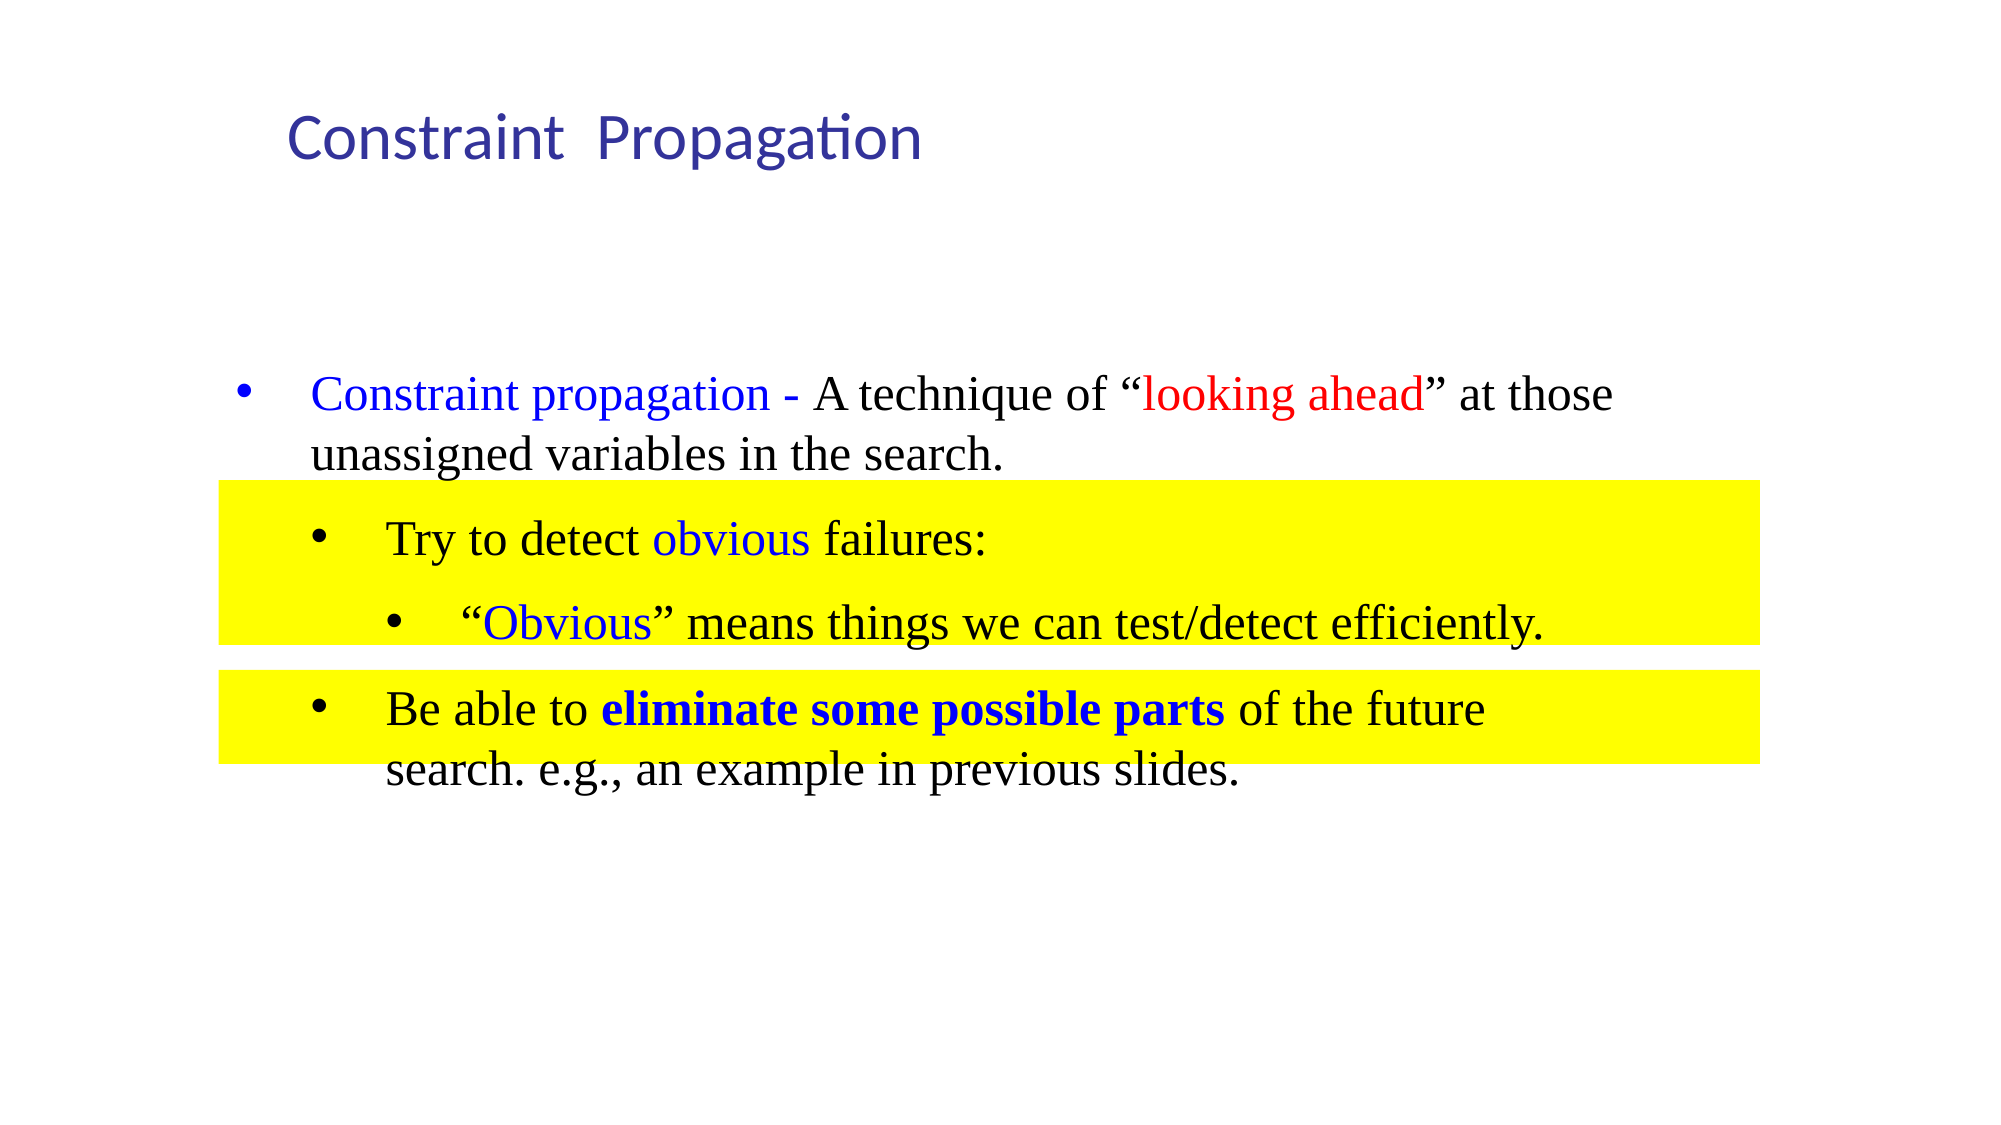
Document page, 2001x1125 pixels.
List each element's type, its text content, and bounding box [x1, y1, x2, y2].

text_box Constraint propagation - A technique of “looking ahead” at those unassigned variables in the search. Try to detect obvious failures: “Obvious” means things we can test/detect efficiently. Be able to eliminate some possible parts of the future search. e.g., an example in previous slides. [220, 352, 1631, 803]
text_box [1631, 480, 1760, 645]
text_box [1631, 669, 1760, 764]
text_box Constraint Propagation [272, 85, 1273, 180]
